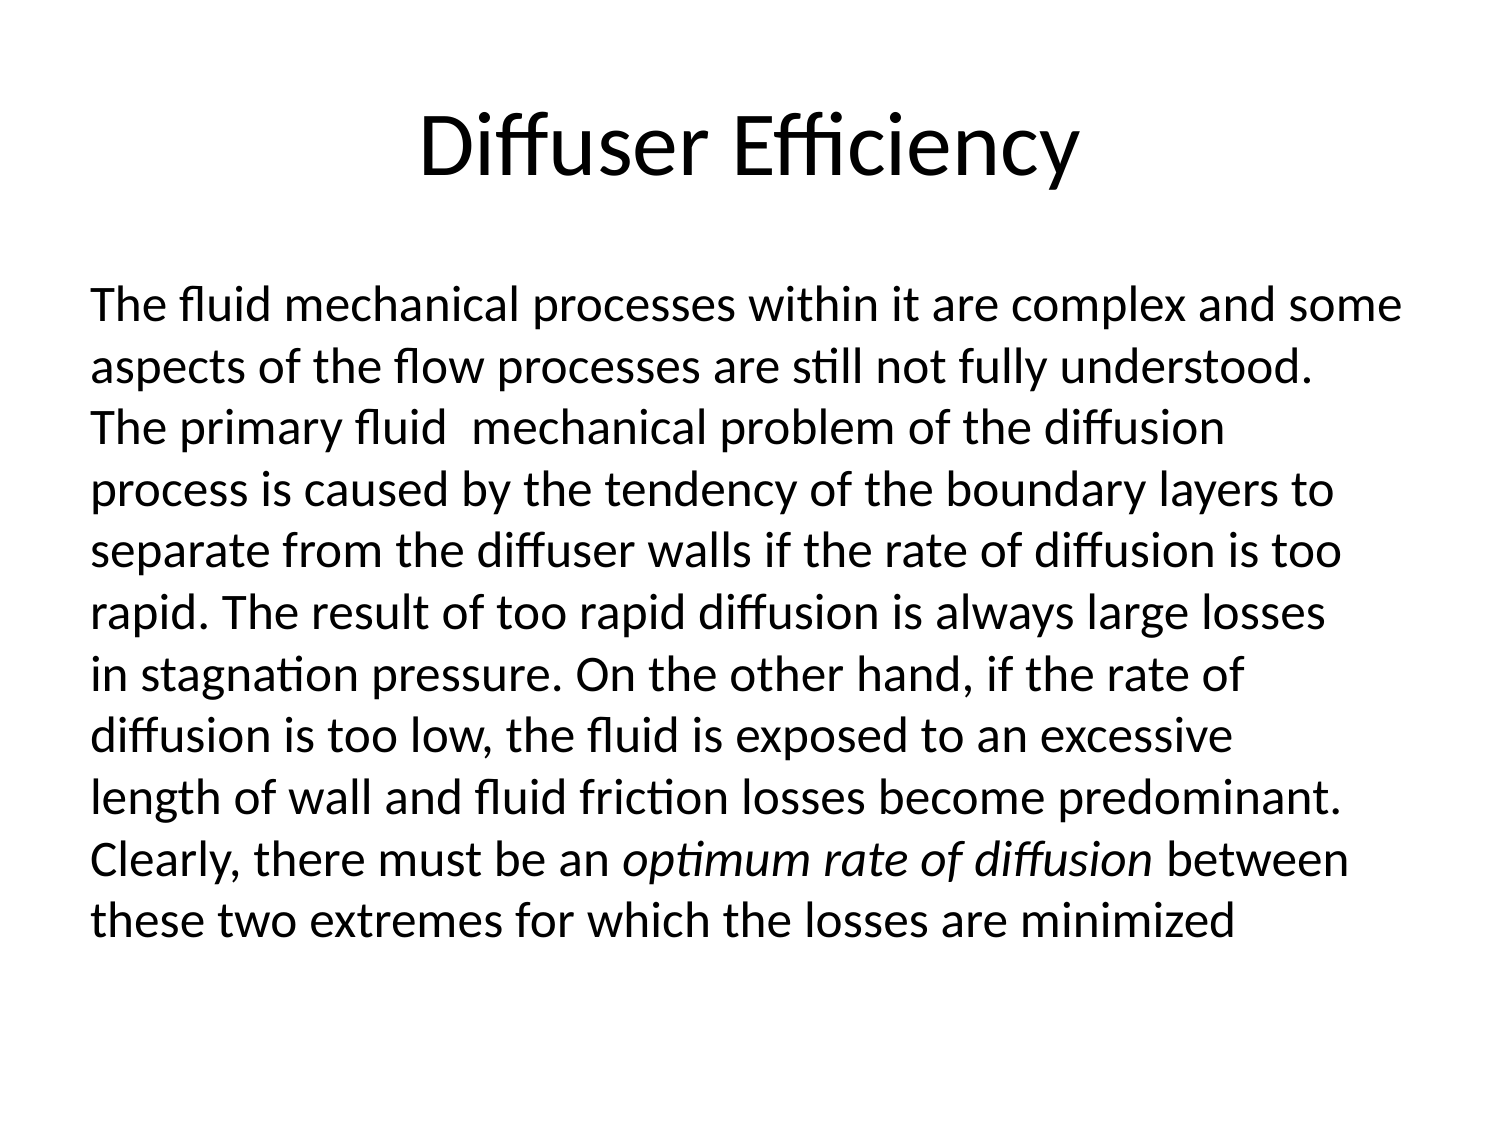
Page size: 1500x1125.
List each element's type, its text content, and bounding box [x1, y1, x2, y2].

title Diffuser Efficiency [75, 45, 1425, 233]
list The fluid mechanical processes within it are complex and some aspects of the flow processes are still not fully understood. The primary fluid mechanical problem of the diffusion process is caused by the tendency of the boundary layers to separate from the diffuser walls if the rate of diffusion is too rapid. The result of too rapid diffusion is always large losses in stagnation pressure. On the other hand, if the rate of diffusion is too low, the fluid is exposed to an excessive length of wall and fluid friction losses become predominant. Clearly, there must be an optimum rate of diffusion between these two extremes for which the losses are minimized [75, 262, 1425, 1005]
